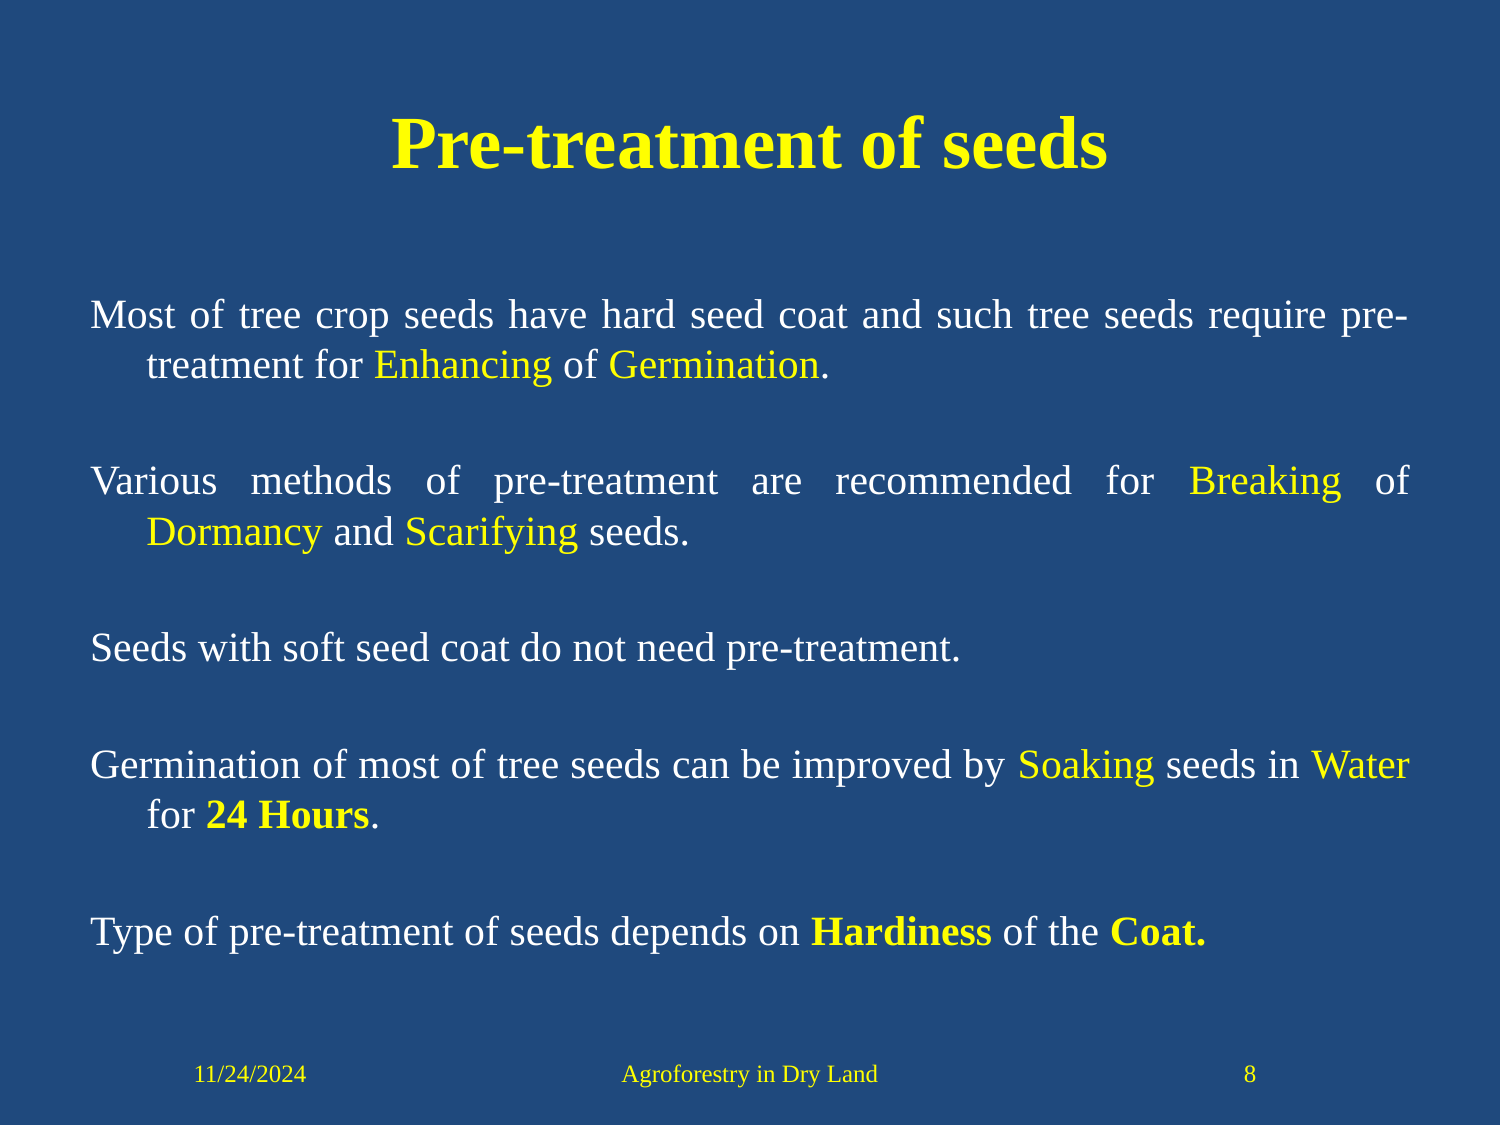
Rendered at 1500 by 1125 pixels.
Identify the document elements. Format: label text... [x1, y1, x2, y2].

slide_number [75, 1042, 425, 1103]
slide_number 8 [1074, 1042, 1425, 1103]
title Pre-treatment of seeds [75, 45, 1425, 233]
list Most of tree crop seeds have hard seed coat and such tree seeds require pre-treatment for Enhancing of Germination. Various methods of pre-treatment are recommended for Breaking of Dormancy and Scarifying seeds. Seeds with soft seed coat do not need pre-treatment. Germination of most of tree seeds can be improved by Soaking seeds in Water for 24 Hours. Type of pre-treatment of seeds depends on Hardiness of the Coat. [75, 278, 1425, 1005]
footer Agroforestry in Dry Land [512, 1042, 988, 1103]
